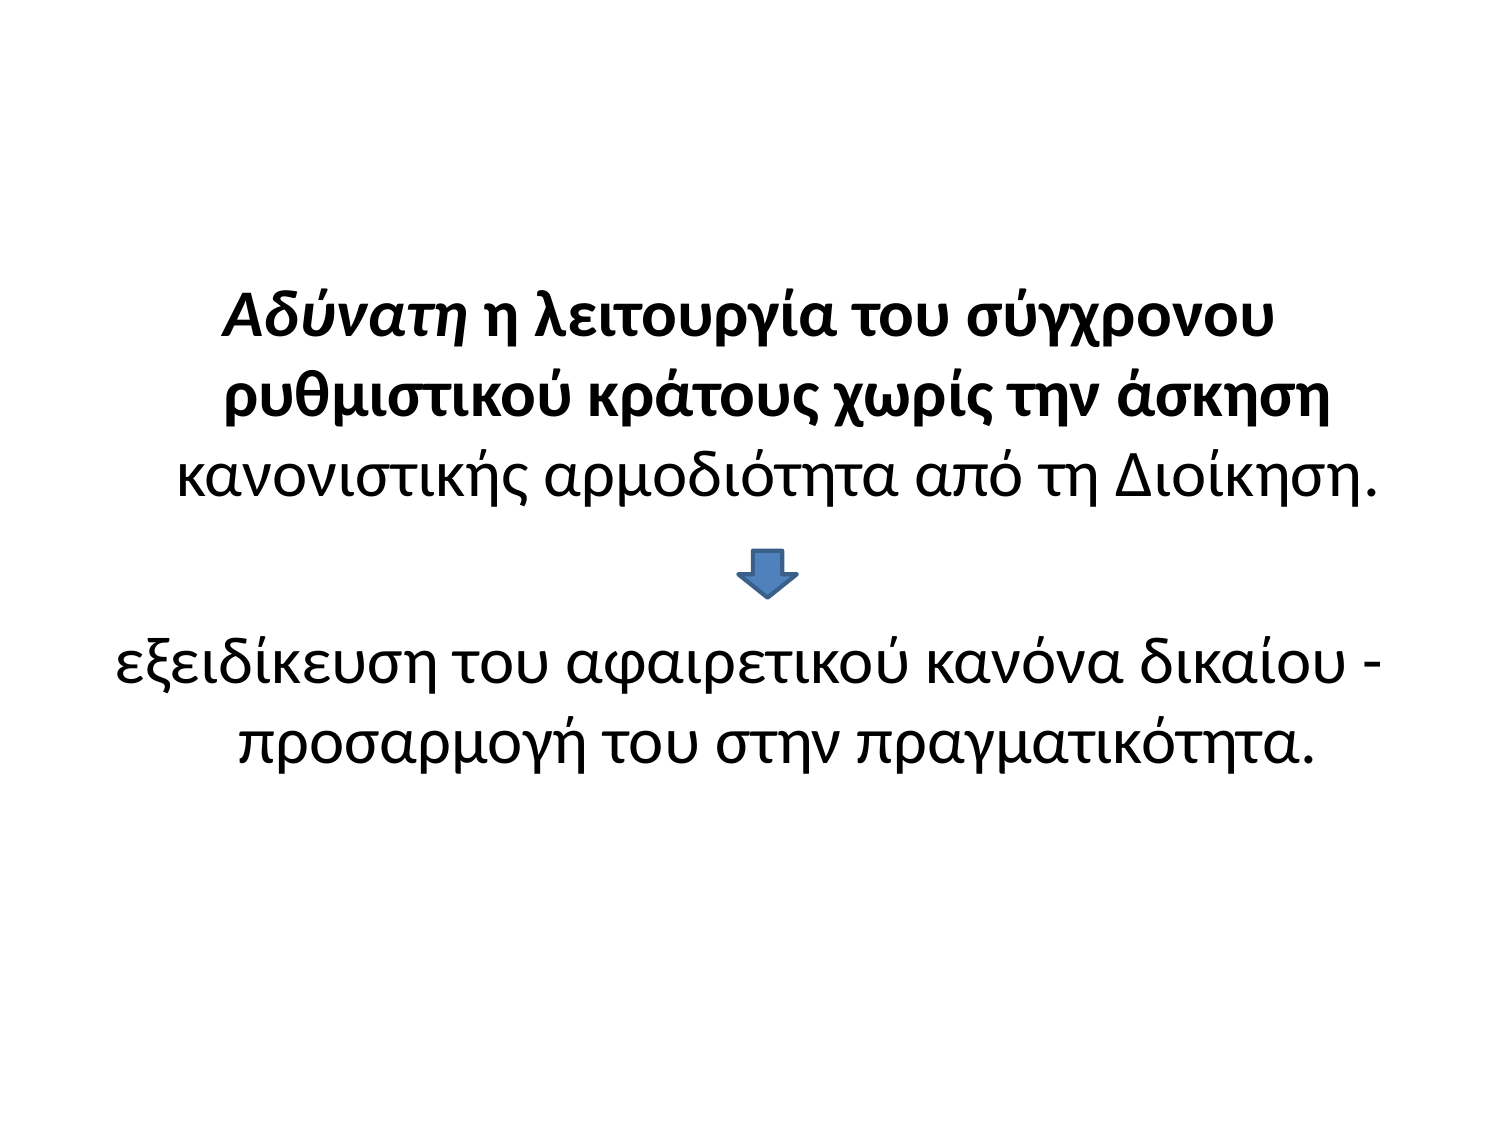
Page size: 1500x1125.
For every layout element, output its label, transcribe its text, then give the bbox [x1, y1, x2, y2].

text_box [736, 548, 799, 600]
list Αδύνατη η λειτουργία του σύγχρονου ρυθμιστικού κράτους χωρίς την άσκηση κανονιστικής αρμοδιότητα από τη Διοίκηση. εξειδίκευση του αφαιρετικού κανόνα δικαίου - προσαρμογή του στην πραγματικότητα. [75, 262, 1425, 1005]
